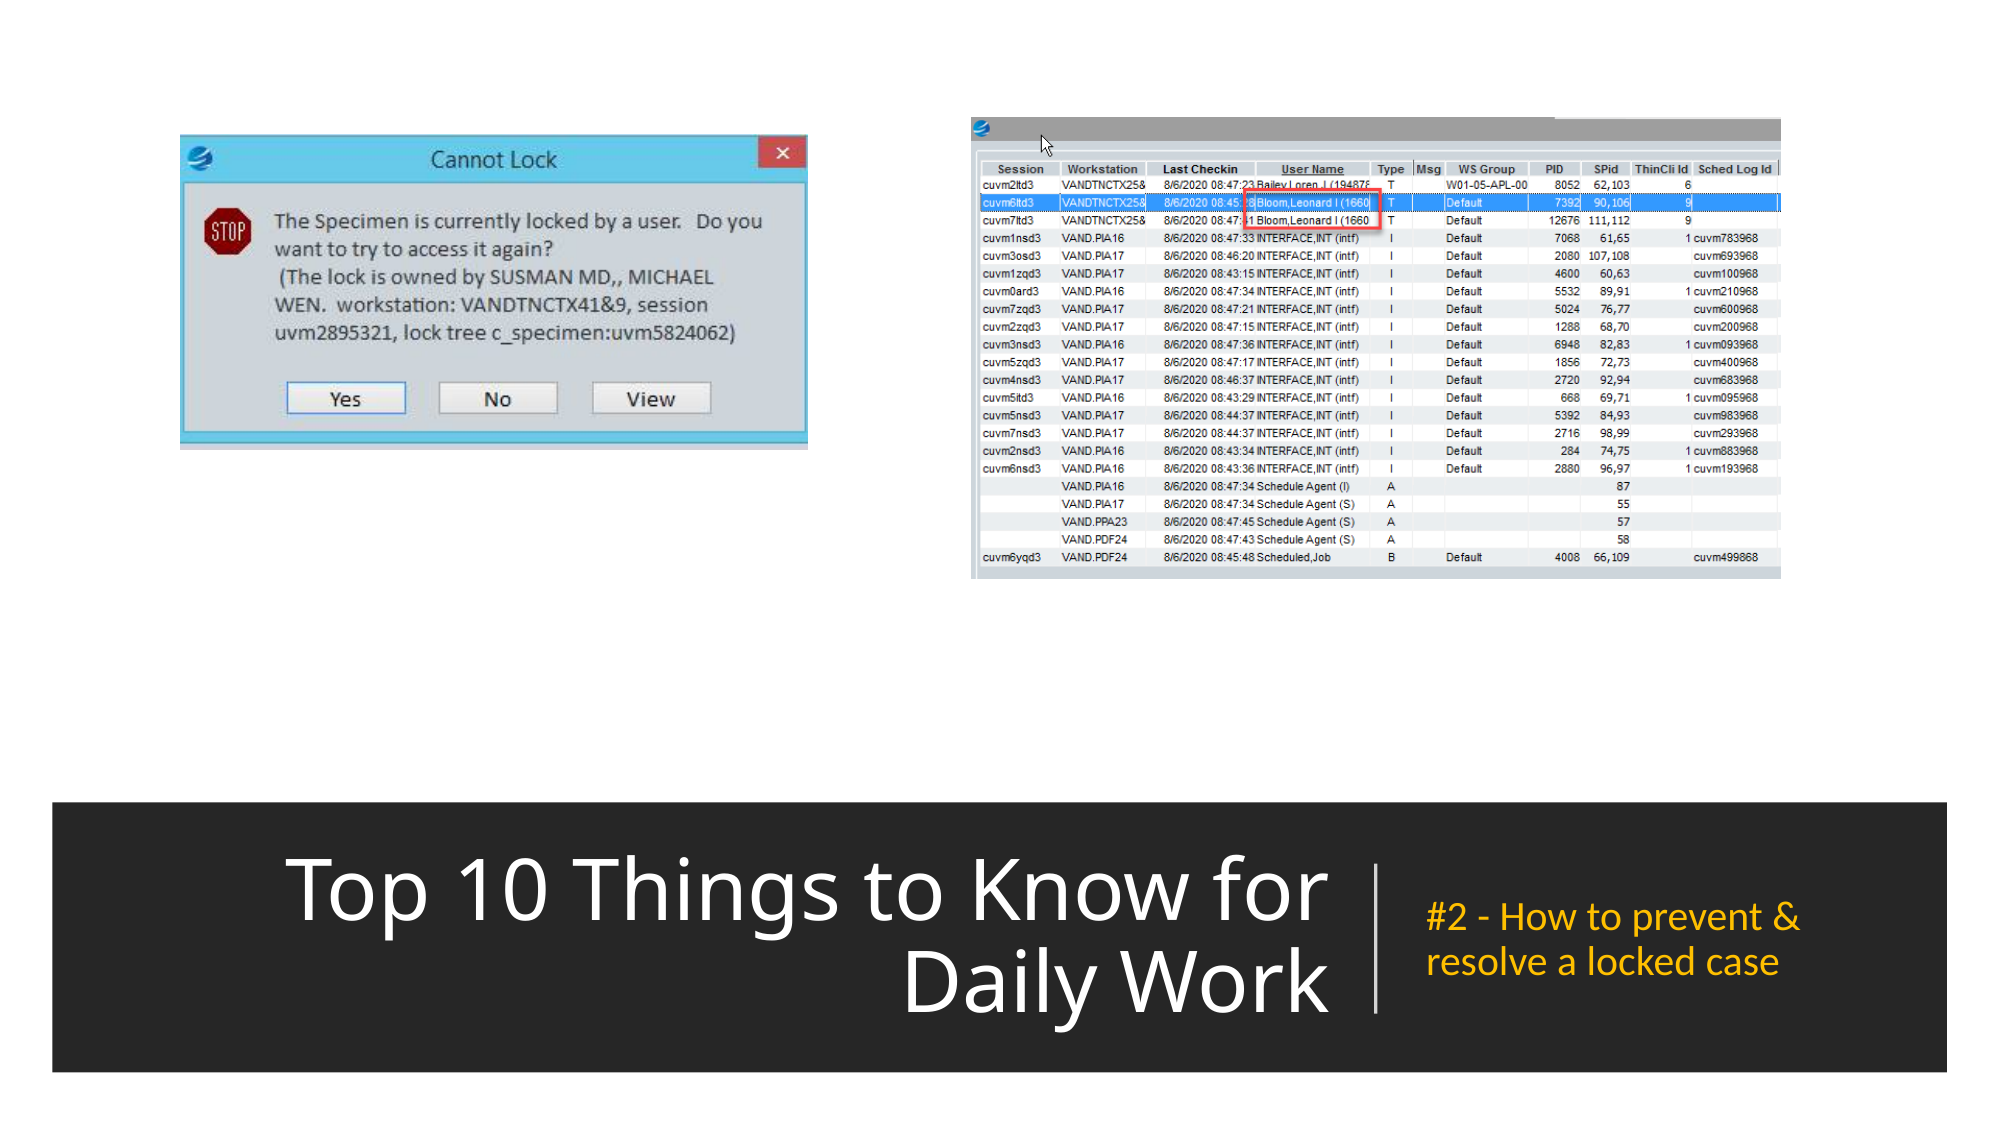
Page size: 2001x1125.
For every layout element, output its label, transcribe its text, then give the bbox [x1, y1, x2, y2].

picture [971, 117, 1781, 579]
list #2 - How to prevent & resolve a locked case [1411, 835, 1883, 1043]
text_box [51, 801, 1948, 1073]
picture [180, 134, 808, 450]
title Top 10 Things to Know for Daily Work [117, 835, 1346, 1043]
